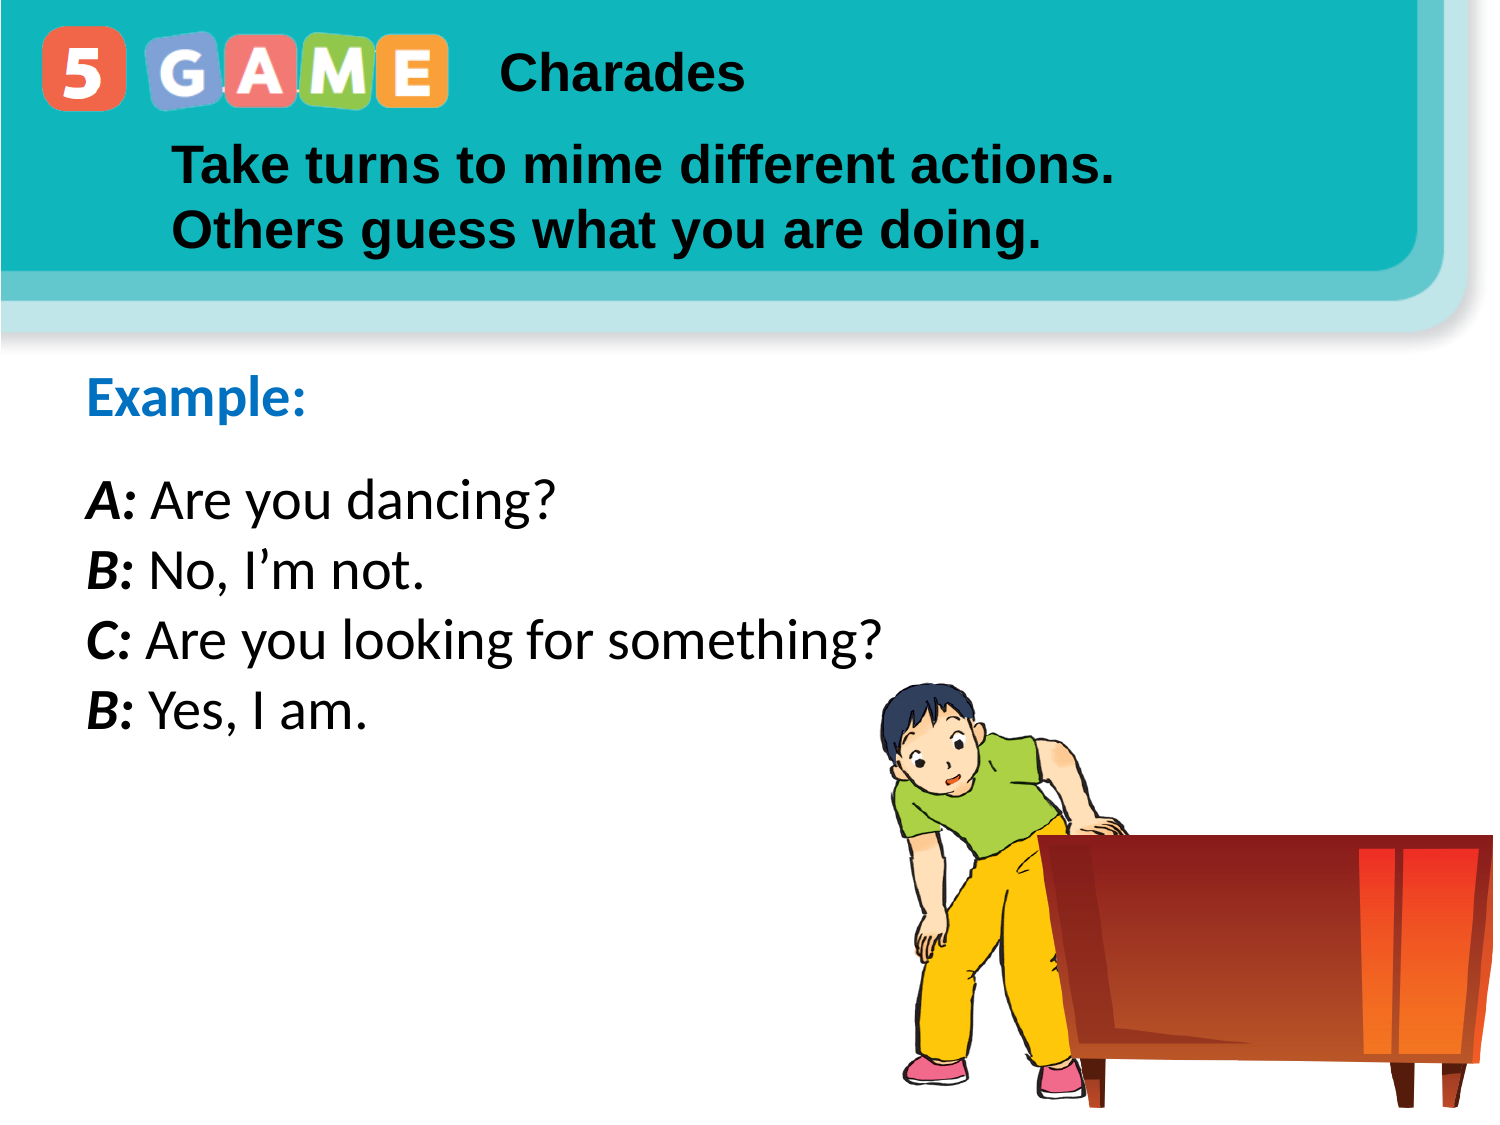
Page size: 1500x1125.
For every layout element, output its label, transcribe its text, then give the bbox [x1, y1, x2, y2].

text_box A: Are you dancing? B: No, I’m not. C: Are you looking for something? B: Yes, I am. [71, 454, 990, 749]
picture [844, 646, 1493, 1118]
text_box Example: [71, 372, 377, 436]
picture [1, 0, 1500, 372]
